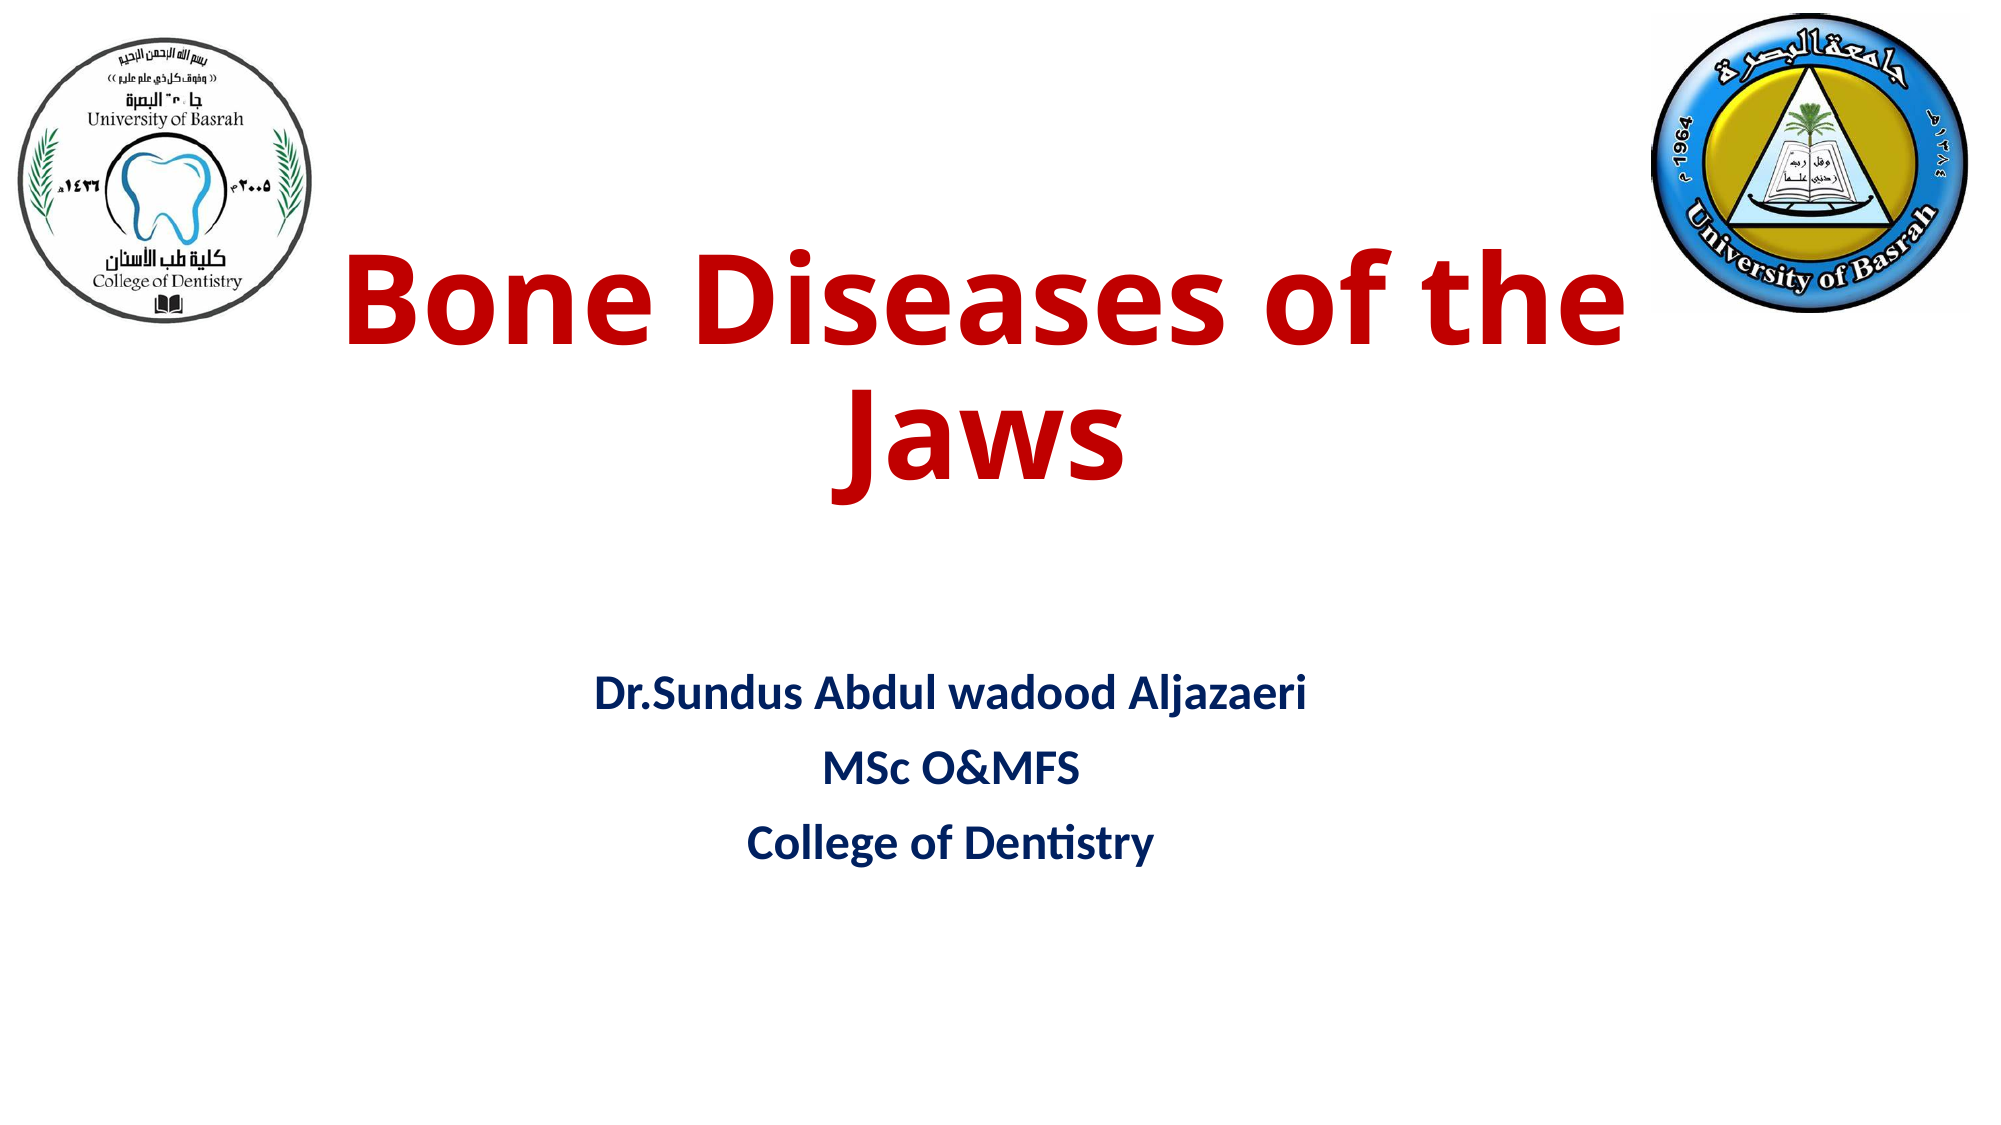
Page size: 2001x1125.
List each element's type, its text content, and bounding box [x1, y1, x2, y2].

picture [1651, 13, 1970, 313]
picture [0, 34, 319, 334]
title Bone Diseases of the Jaws [234, 256, 1735, 514]
subtitle Dr.Sundus Abdul wadood Aljazaeri MSc O&MFS College of Dentistry [537, 658, 1365, 758]
